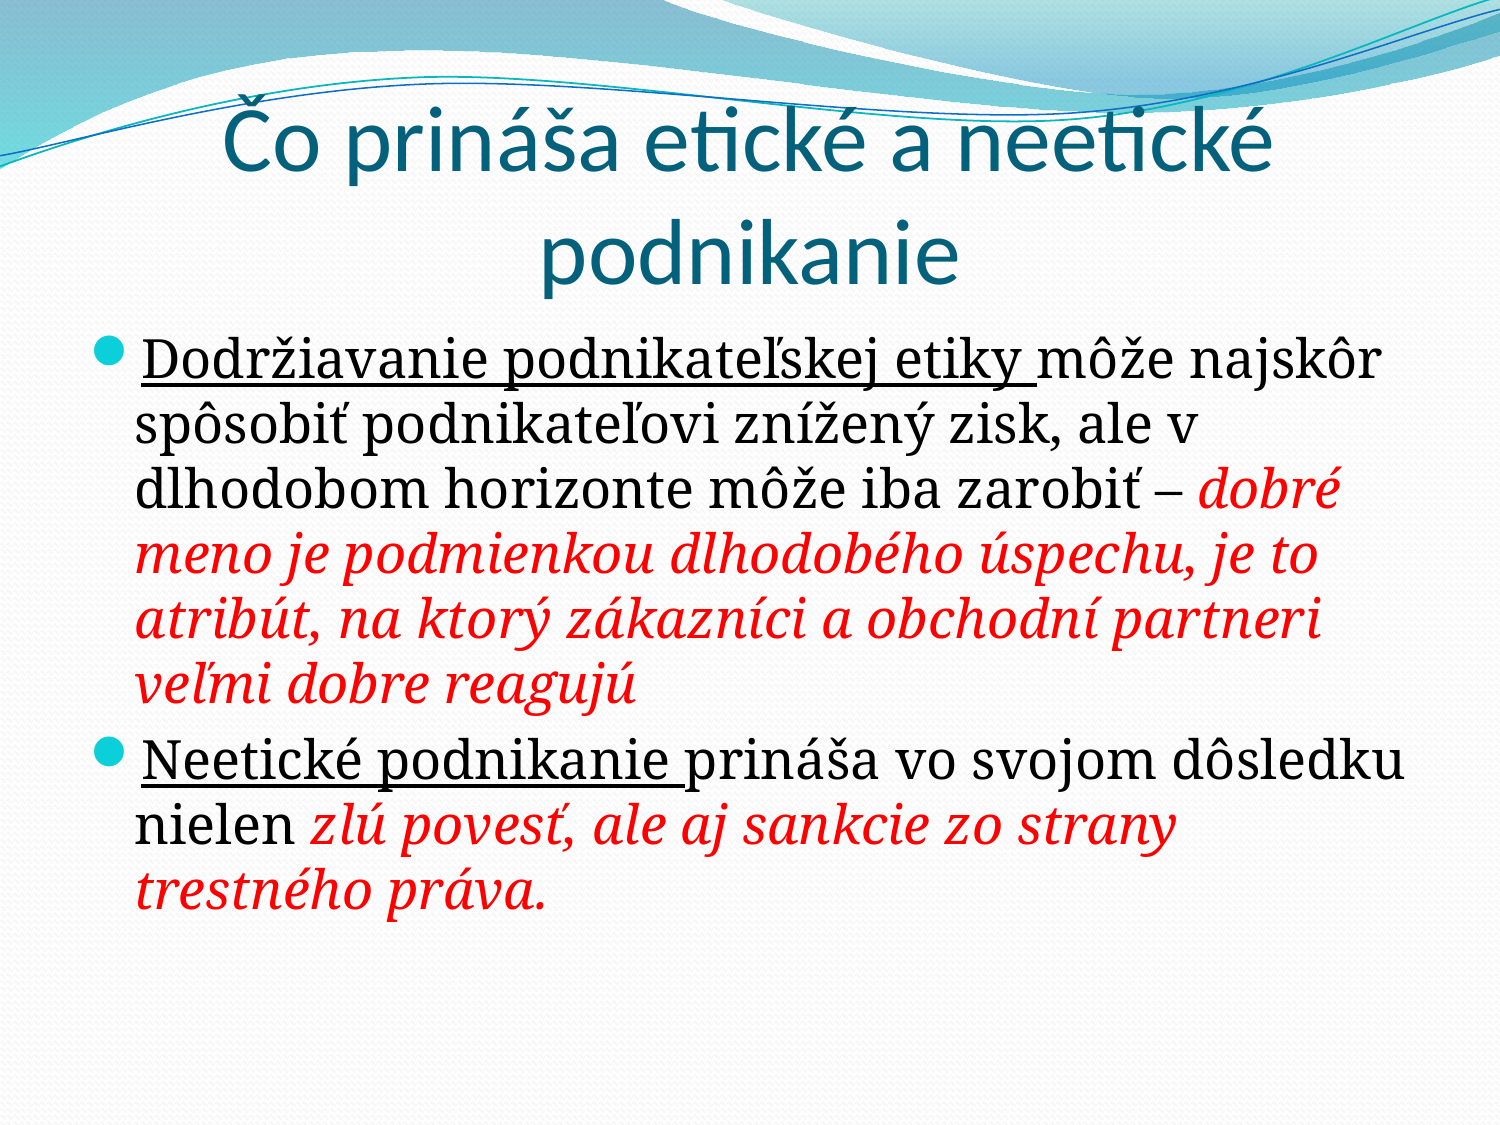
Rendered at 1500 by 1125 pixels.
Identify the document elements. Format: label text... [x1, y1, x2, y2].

list Dodržiavanie podnikateľskej etiky môže najskôr spôsobiť podnikateľovi znížený zisk, ale v dlhodobom horizonte môže iba zarobiť – dobré meno je podmienkou dlhodobého úspechu, je to atribút, na ktorý zákazníci a obchodní partneri veľmi dobre reagujú Neetické podnikanie prináša vo svojom dôsledku nielen zlú povesť, ale aj sankcie zo strany trestného práva. [75, 317, 1425, 1038]
title Čo prináša etické a neetické podnikanie [75, 70, 1425, 303]
